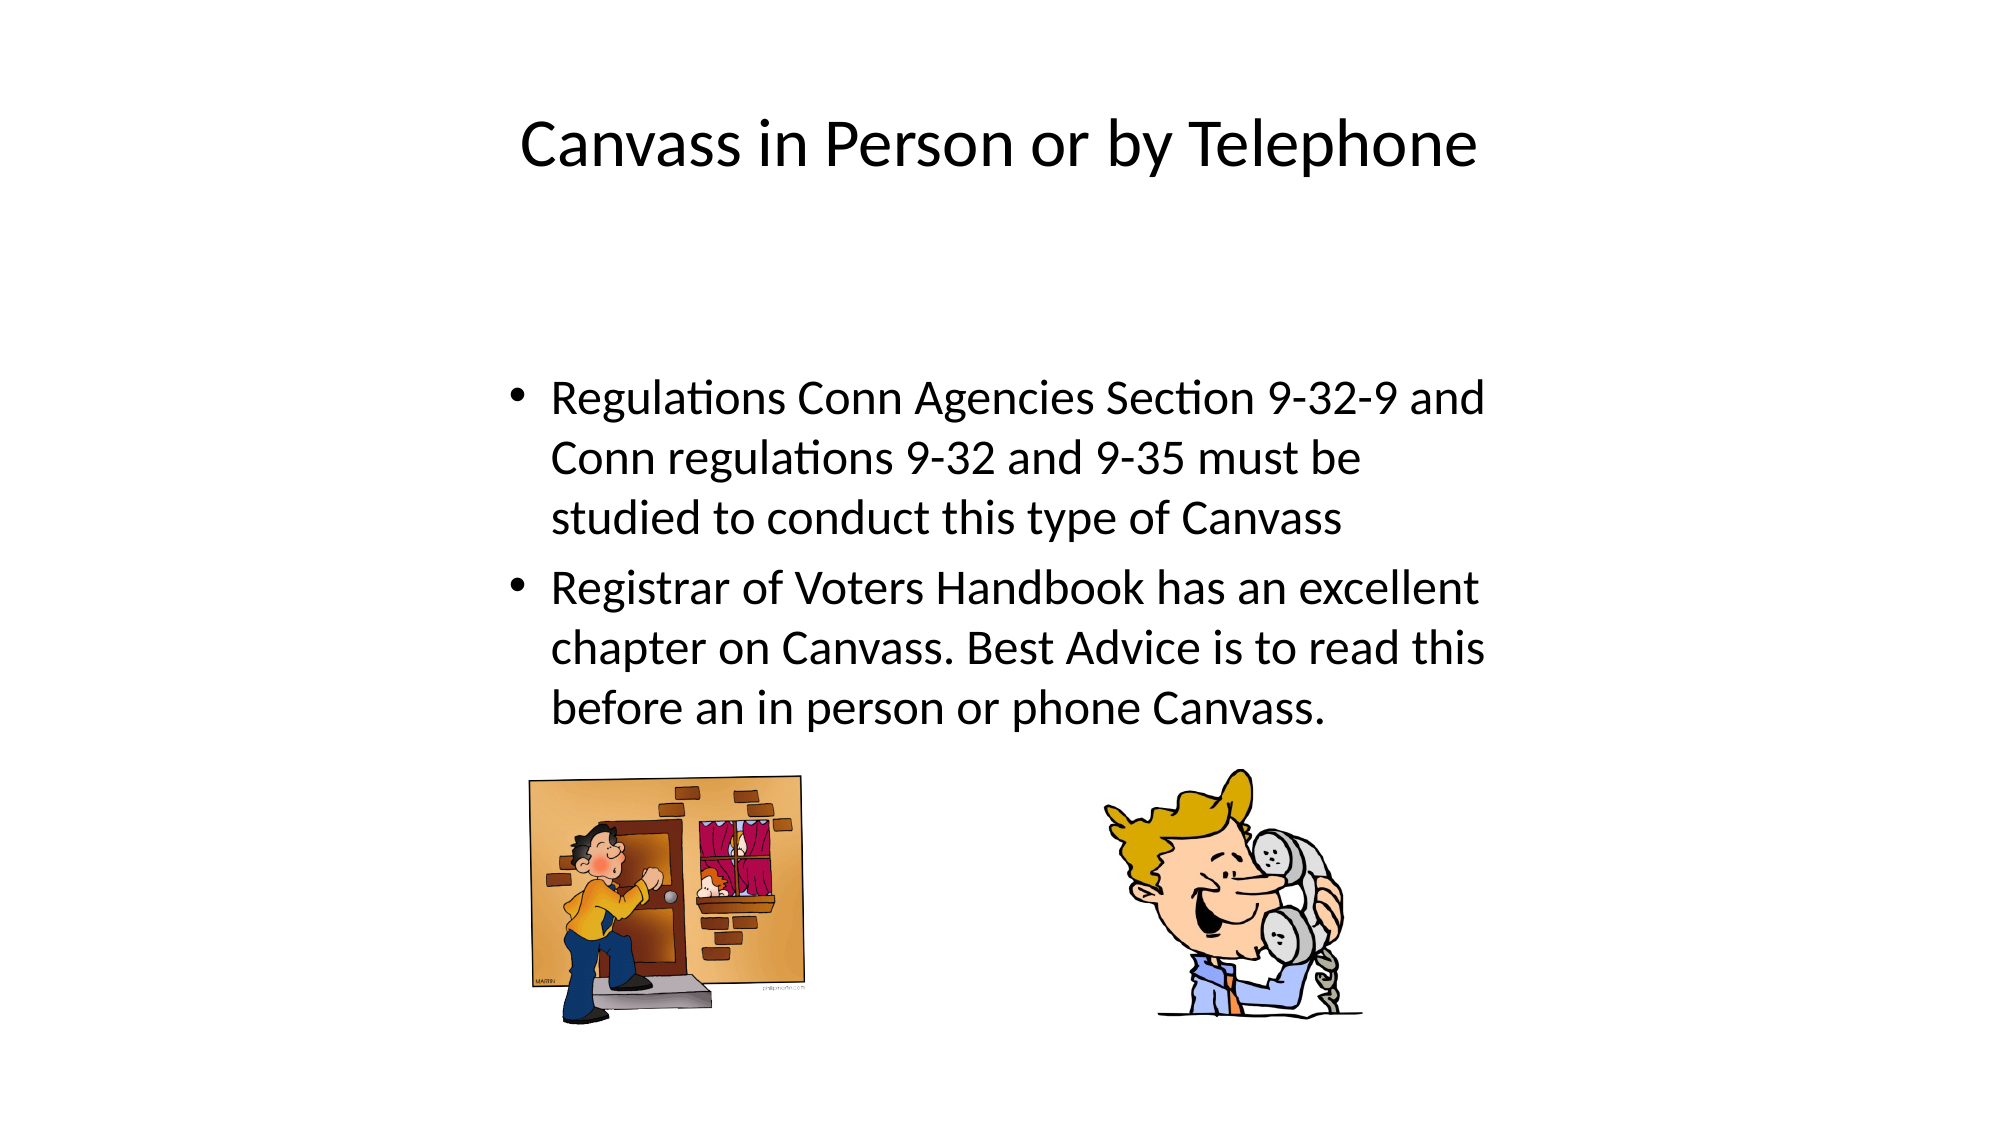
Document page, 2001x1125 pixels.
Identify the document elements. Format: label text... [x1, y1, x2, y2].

picture [1102, 769, 1363, 1020]
list Regulations Conn Agencies Section 9-32-9 and Conn regulations 9-32 and 9-35 must be studied to conduct this type of Canvass Registrar of Voters Handbook has an excellent chapter on Canvass. Best Advice is to read this before an in person or phone Canvass. [493, 357, 1507, 914]
title Canvass in Person or by Telephone [99, 45, 1900, 233]
picture [522, 770, 811, 1031]
